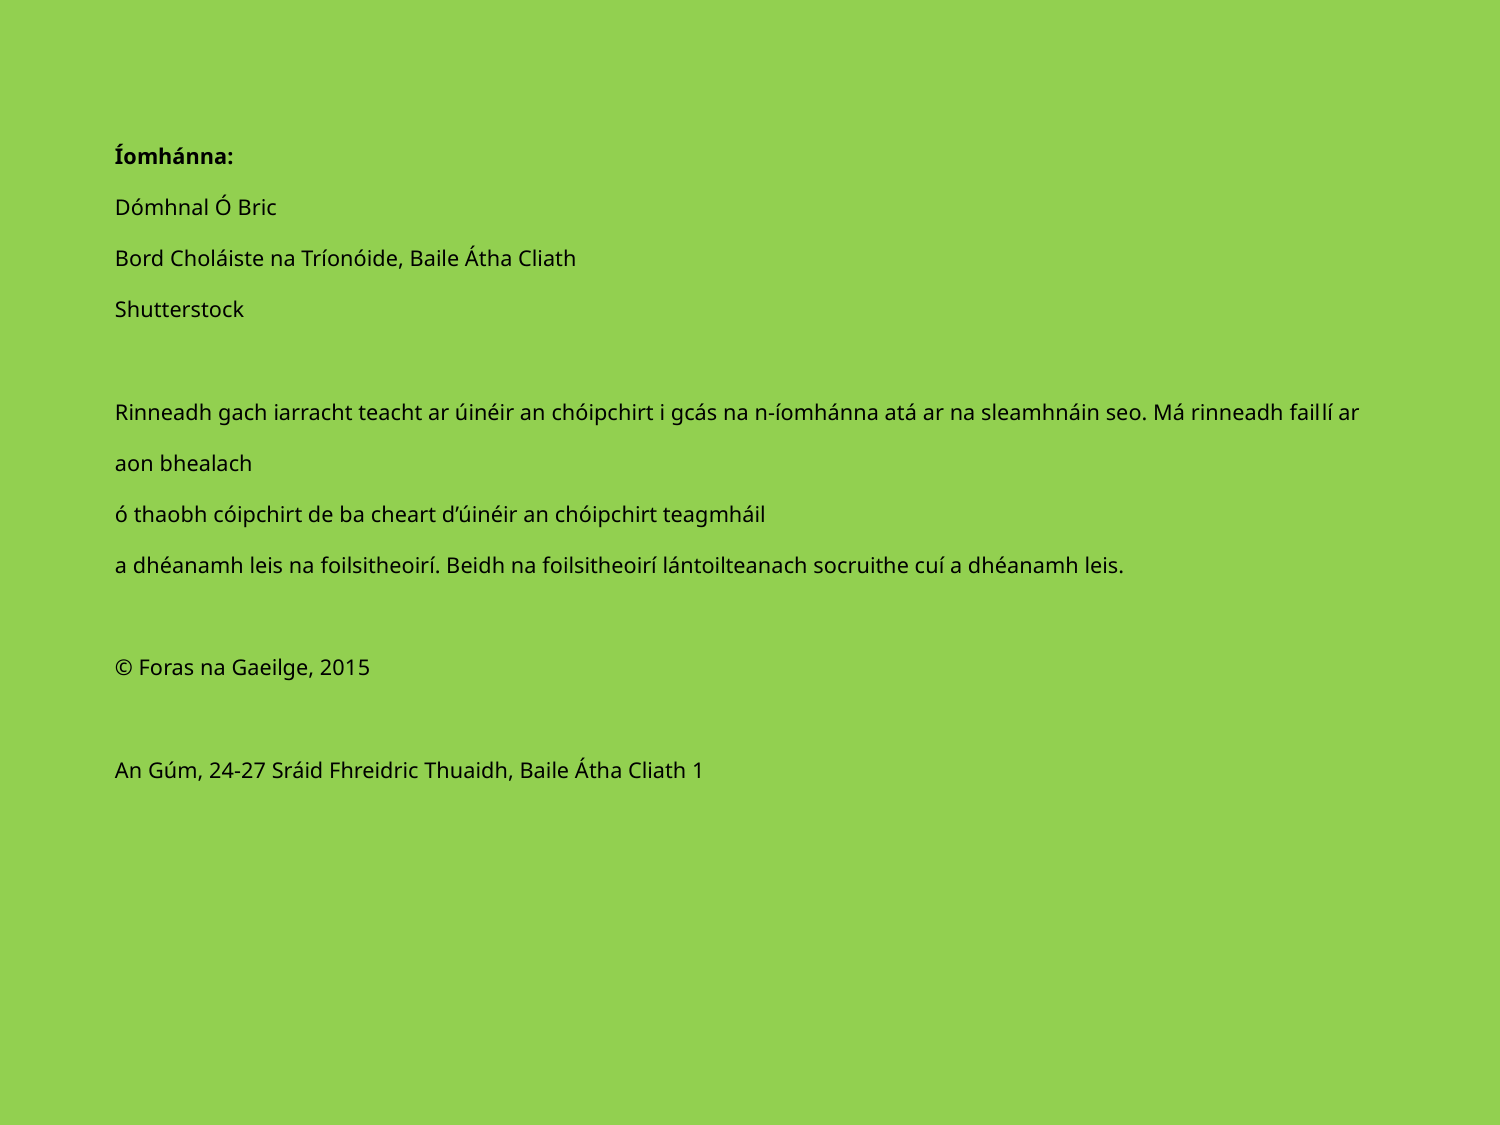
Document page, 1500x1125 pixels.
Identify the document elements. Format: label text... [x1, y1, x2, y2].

text_box Íomhánna: Dómhnal Ó Bric Bord Choláiste na Tríonóide, Baile Átha Cliath Shutterstock Rinneadh gach iarracht teacht ar úinéir an chóipchirt i gcás na n‑íomhánna atá ar na sleamhnáin seo. Má rinneadh faillí ar aon bhealach ó thaobh cóipchirt de ba cheart d’úinéir an chóipchirt teagmháil a dhéanamh leis na foilsitheoirí. Beidh na foilsitheoirí lántoilteanach socruithe cuí a dhéanamh leis. © Foras na Gaeilge, 2015 An Gúm, 24-27 Sráid Fhreidric Thuaidh, Baile Átha Cliath 1 [100, 110, 1400, 790]
